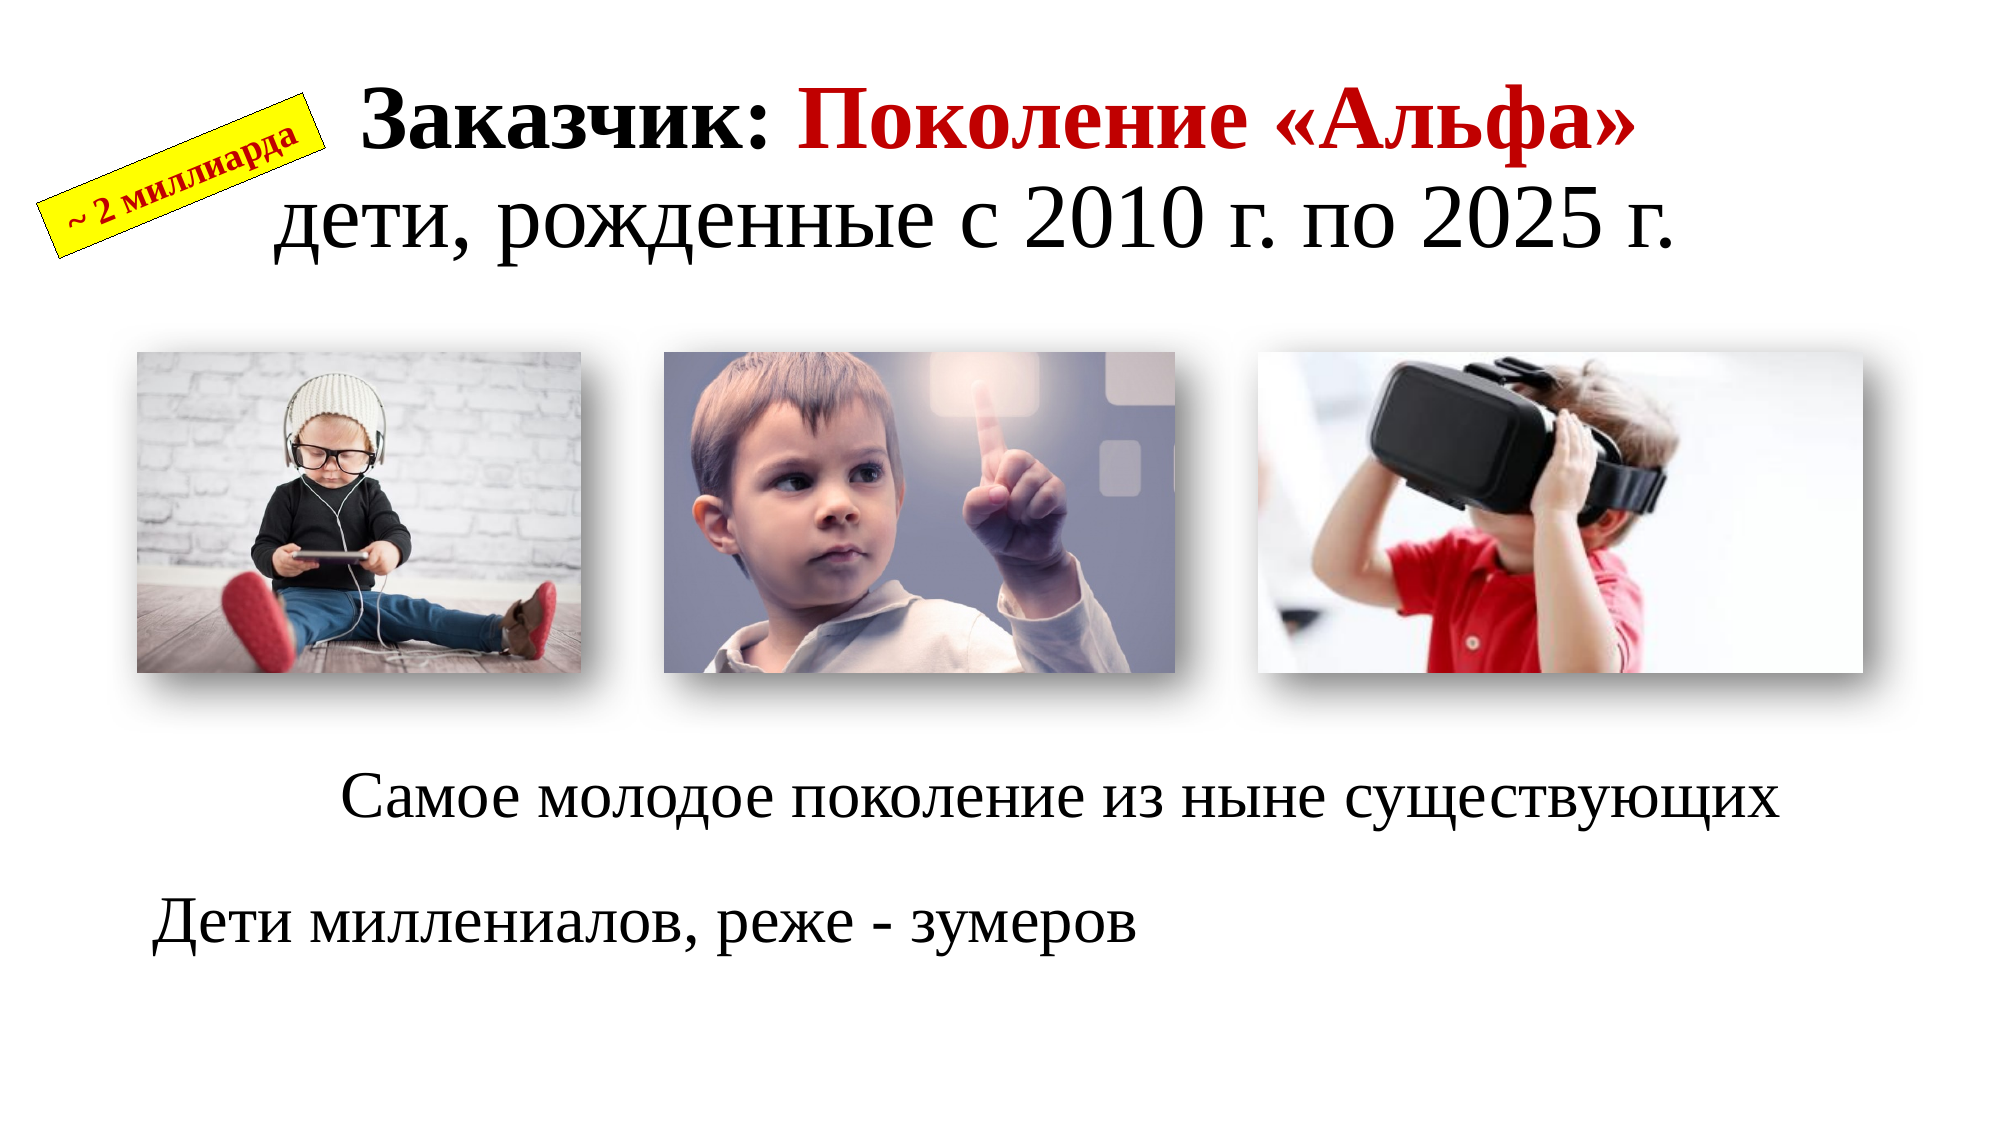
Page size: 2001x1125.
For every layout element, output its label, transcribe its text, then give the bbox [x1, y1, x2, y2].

picture [137, 352, 581, 673]
text_box Дети миллениалов, реже - зумеров [137, 862, 1259, 963]
title Заказчик: Поколение «Альфа» дети, рожденные с 2010 г. по 2025 г. [137, 59, 1863, 278]
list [664, 352, 1175, 673]
picture [1258, 352, 1863, 673]
text_box Самое молодое поколение из ныне существующих [325, 743, 1863, 839]
text_box ~ 2 миллиарда [36, 92, 326, 259]
